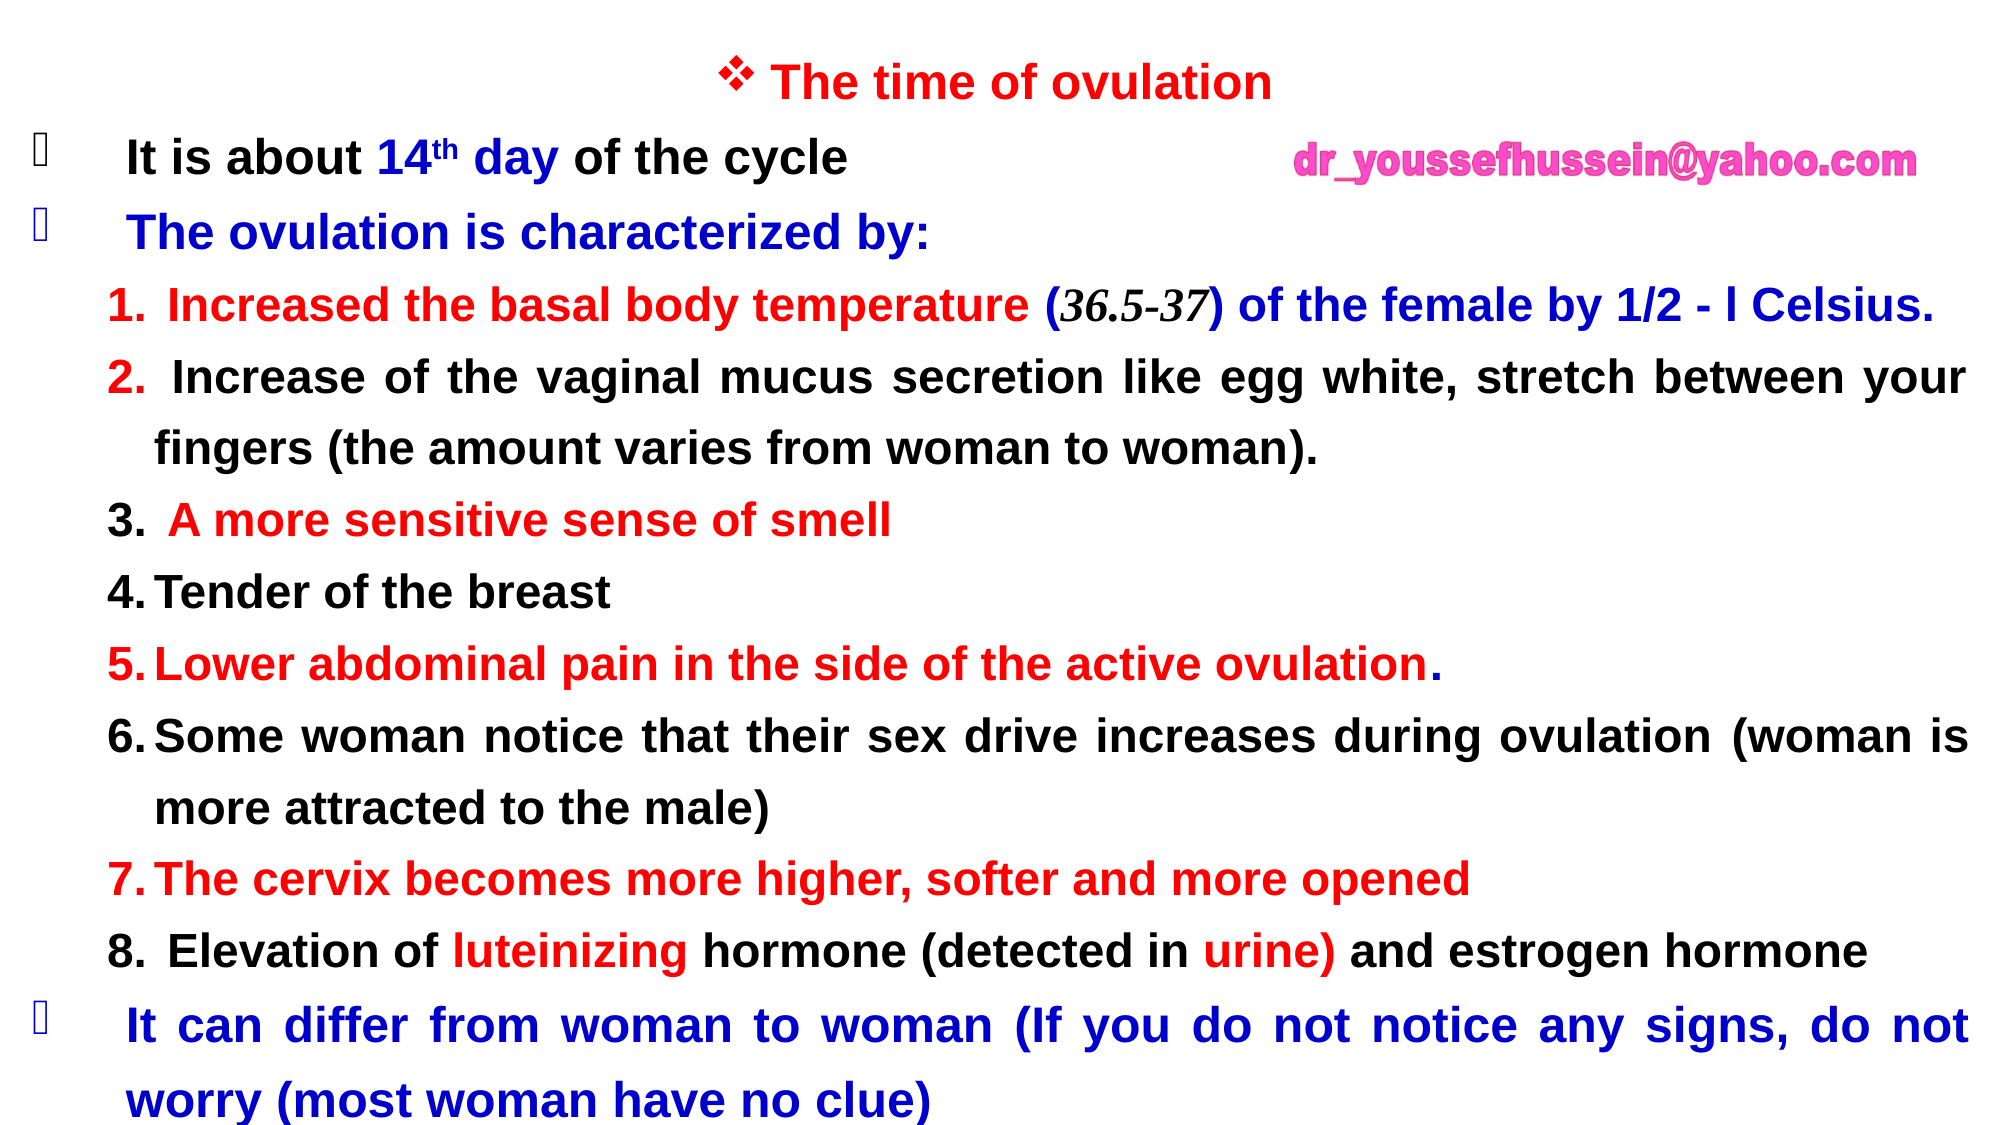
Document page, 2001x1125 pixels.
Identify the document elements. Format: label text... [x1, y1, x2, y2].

text_box The time of ovulation It is about 14th day of the cycle The ovulation is characterized by: Increased the basal body temperature (36.5-37) of the female by 1/2 - l Celsius. Increase of the vaginal mucus secretion like egg white, stretch between your fingers (the amount varies from woman to woman). A more sensitive sense of smell Tender of the breast Lower abdominal pain in the side of the active ovulation. Some woman notice that their sex drive increases during ovulation (woman is more attracted to the male) The cervix becomes more higher, softer and more opened Elevation of luteinizing hormone (detected in urine) and estrogen hormone It can differ from woman to woman (If you do not notice any signs, do not worry (most woman have no clue) [17, 26, 1985, 1125]
text_box [1284, 129, 1926, 197]
